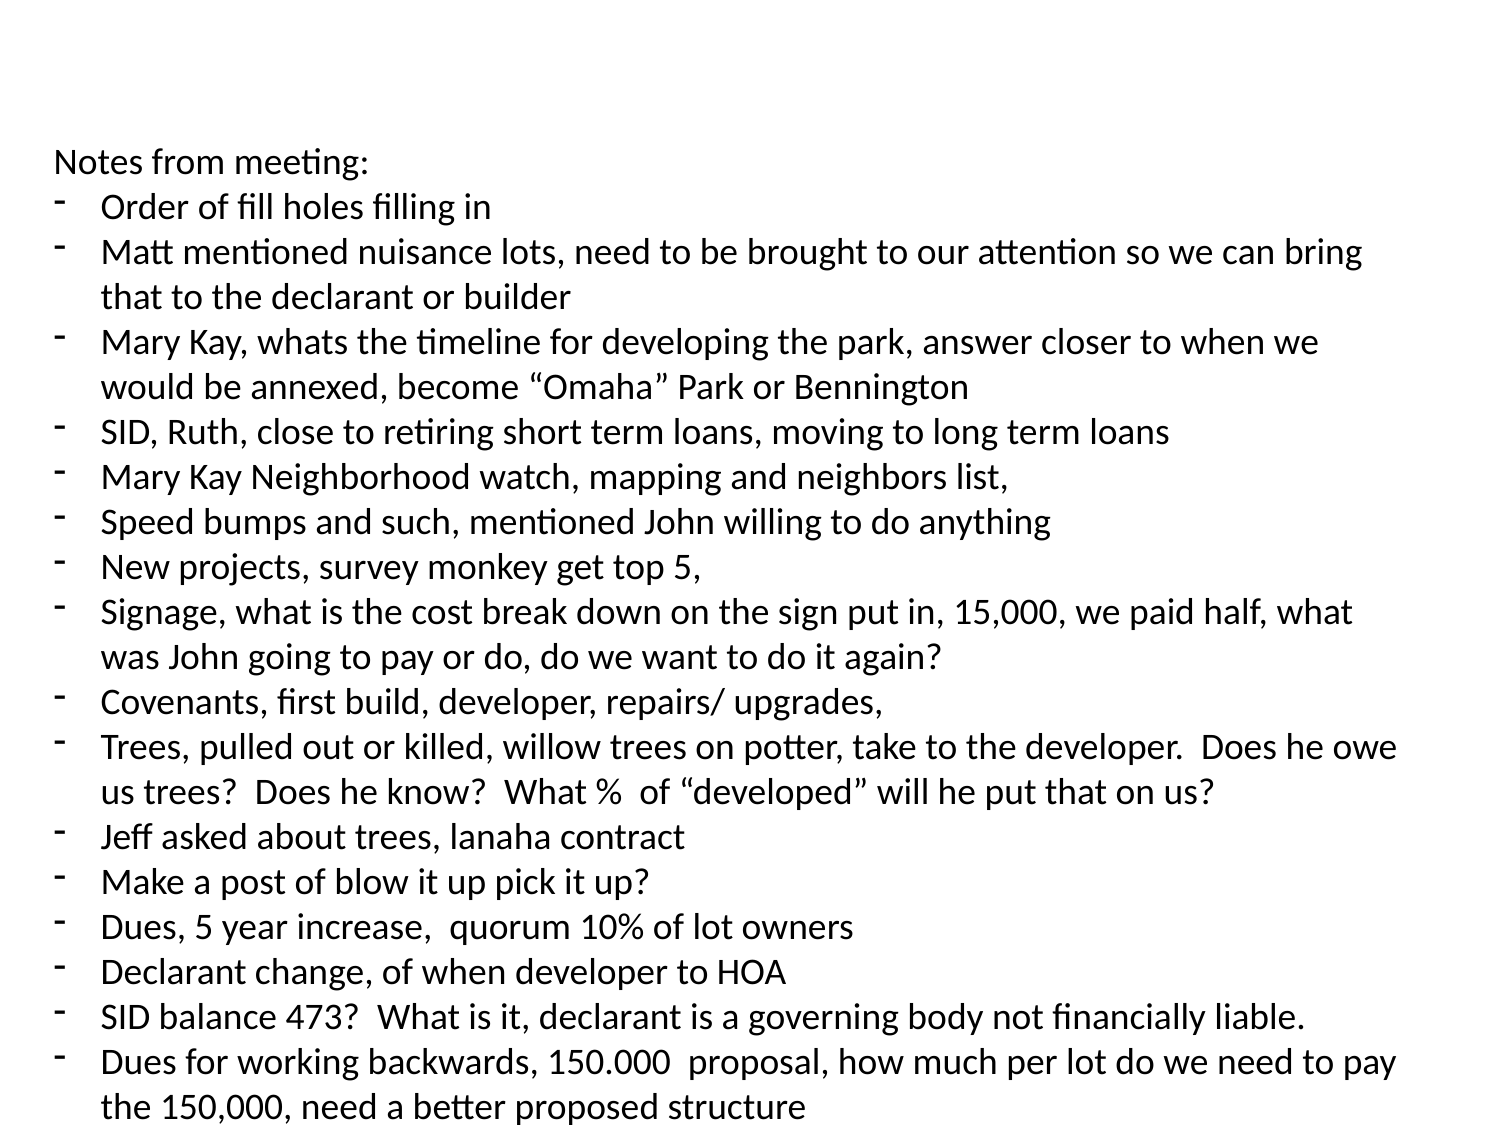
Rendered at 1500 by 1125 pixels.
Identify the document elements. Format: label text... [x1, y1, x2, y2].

text_box Notes from meeting: Order of fill holes filling in Matt mentioned nuisance lots, need to be brought to our attention so we can bring that to the declarant or builder Mary Kay, whats the timeline for developing the park, answer closer to when we would be annexed, become “Omaha” Park or Bennington SID, Ruth, close to retiring short term loans, moving to long term loans Mary Kay Neighborhood watch, mapping and neighbors list, Speed bumps and such, mentioned John willing to do anything New projects, survey monkey get top 5, Signage, what is the cost break down on the sign put in, 15,000, we paid half, what was John going to pay or do, do we want to do it again? Covenants, first build, developer, repairs/ upgrades, Trees, pulled out or killed, willow trees on potter, take to the developer. Does he owe us trees? Does he know? What % of “developed” will he put that on us? Jeff asked about trees, lanaha contract Make a post of blow it up pick it up? Dues, 5 year increase, quorum 10% of lot owners Declarant change, of when developer to HOA SID balance 473? What is it, declarant is a governing body not financially liable. Dues for working backwards, 150.000 proposal, how much per lot do we need to pay the 150,000, need a better proposed structure [38, 130, 1427, 1125]
